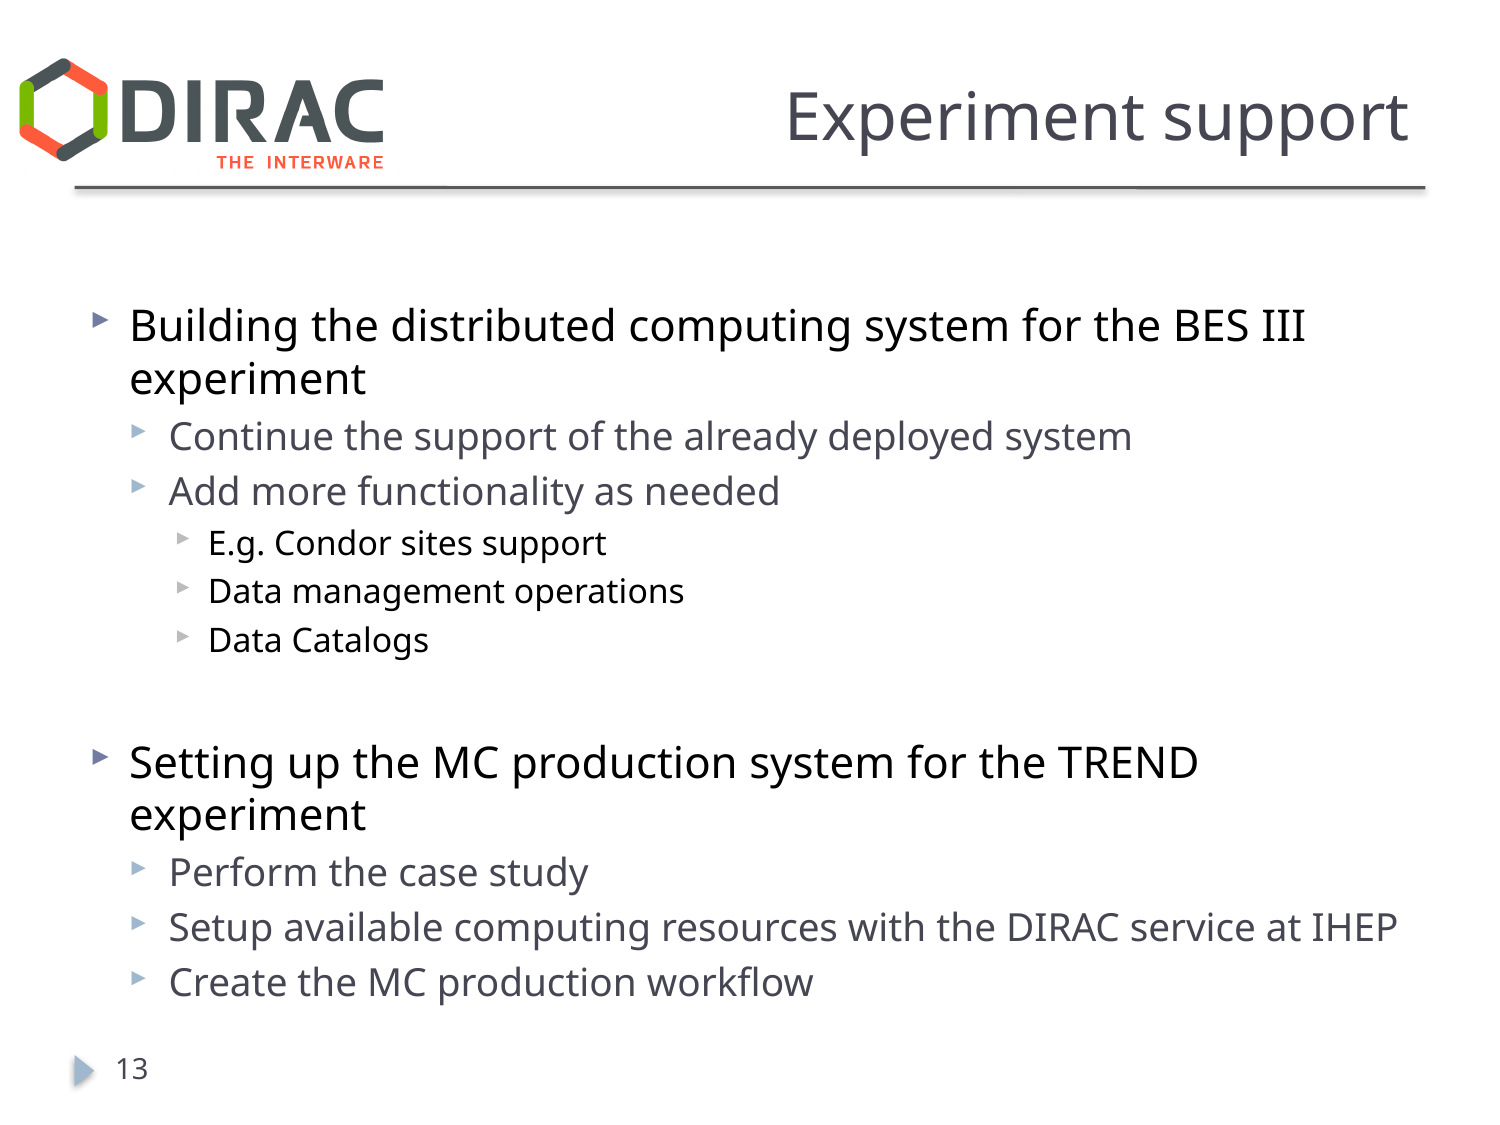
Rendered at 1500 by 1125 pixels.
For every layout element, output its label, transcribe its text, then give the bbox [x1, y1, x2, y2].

list Building the distributed computing system for the BES III experiment Continue the support of the already deployed system Add more functionality as needed E.g. Condor sites support Data management operations Data Catalogs Setting up the MC production system for the TREND experiment Perform the case study Setup available computing resources with the DIRAC service at IHEP Create the MC production workflow [75, 290, 1425, 1013]
title Experiment support [111, 24, 1425, 162]
slide_number 13 [100, 1042, 426, 1103]
picture [0, 49, 400, 175]
